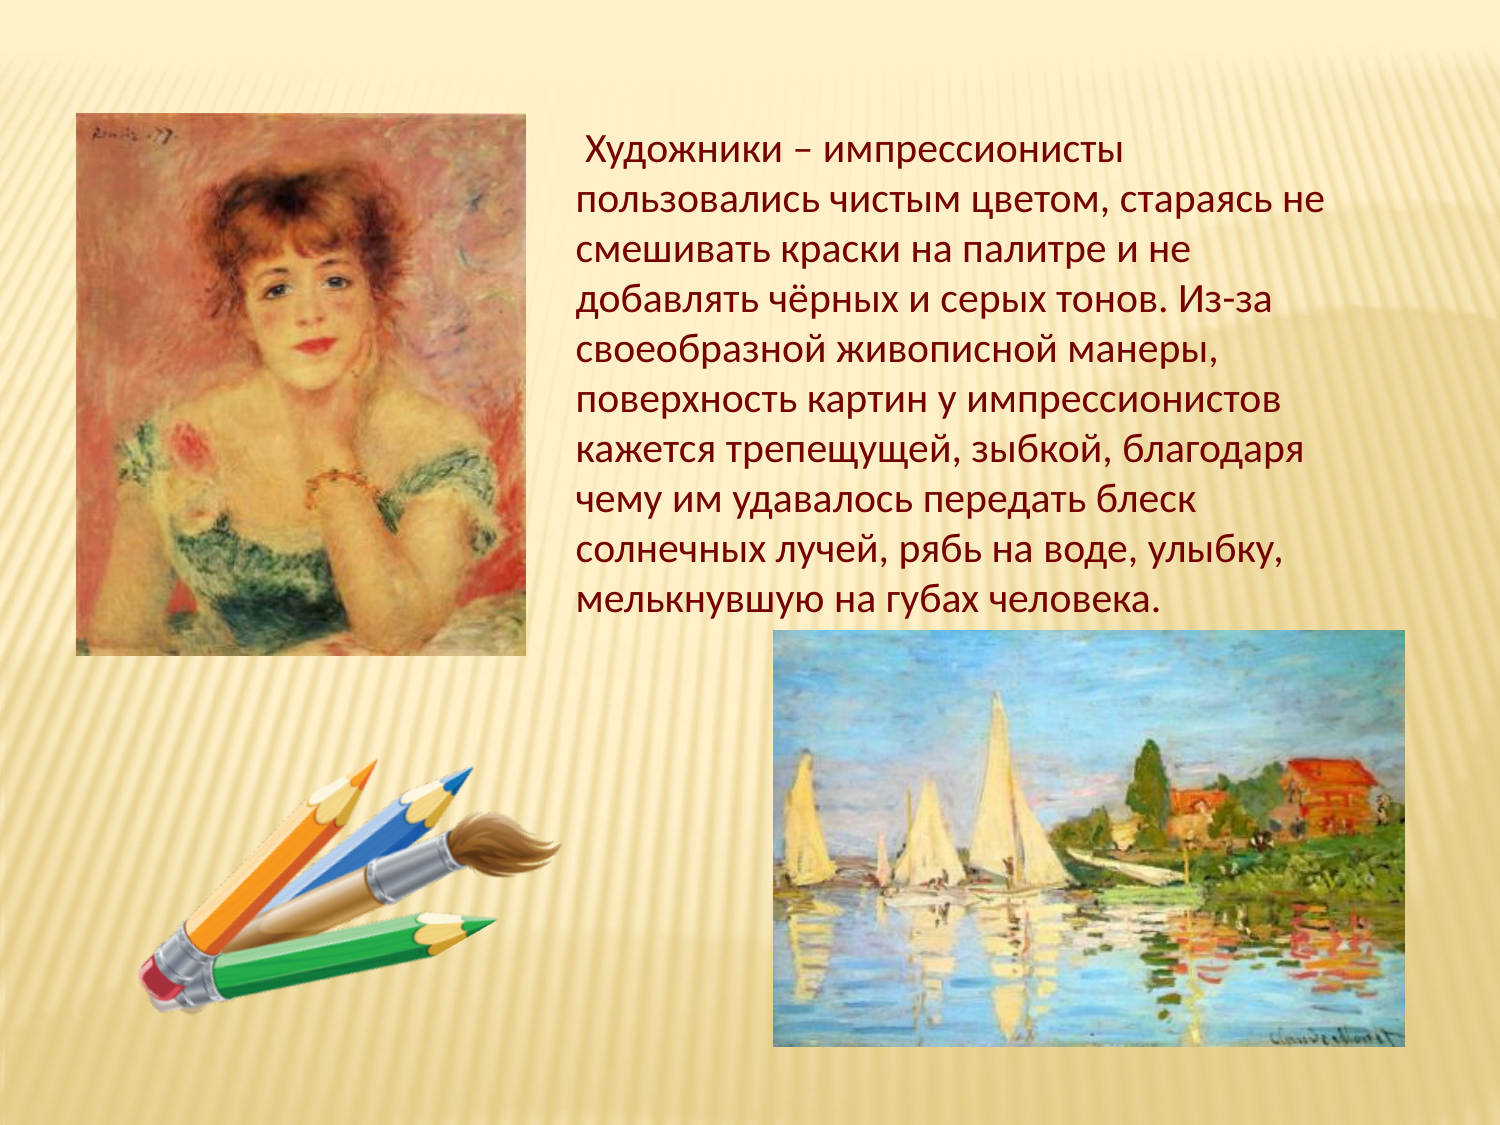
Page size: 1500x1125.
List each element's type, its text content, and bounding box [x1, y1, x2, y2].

text_box Художники – импрессионисты пользовались чистым цветом, стараясь не смешивать краски на палитре и не добавлять чёрных и серых тонов. Из-за своеобразной живописной манеры, поверхность картин у импрессионистов кажется трепещущей, зыбкой, благодаря чему им удавалось передать блеск солнечных лучей, рябь на воде, улыбку, мелькнувшую на губах человека. [560, 113, 1365, 629]
picture [773, 630, 1406, 1048]
picture [443, 699, 578, 951]
picture [100, 840, 235, 1092]
picture [237, 675, 441, 1114]
picture [76, 113, 526, 656]
